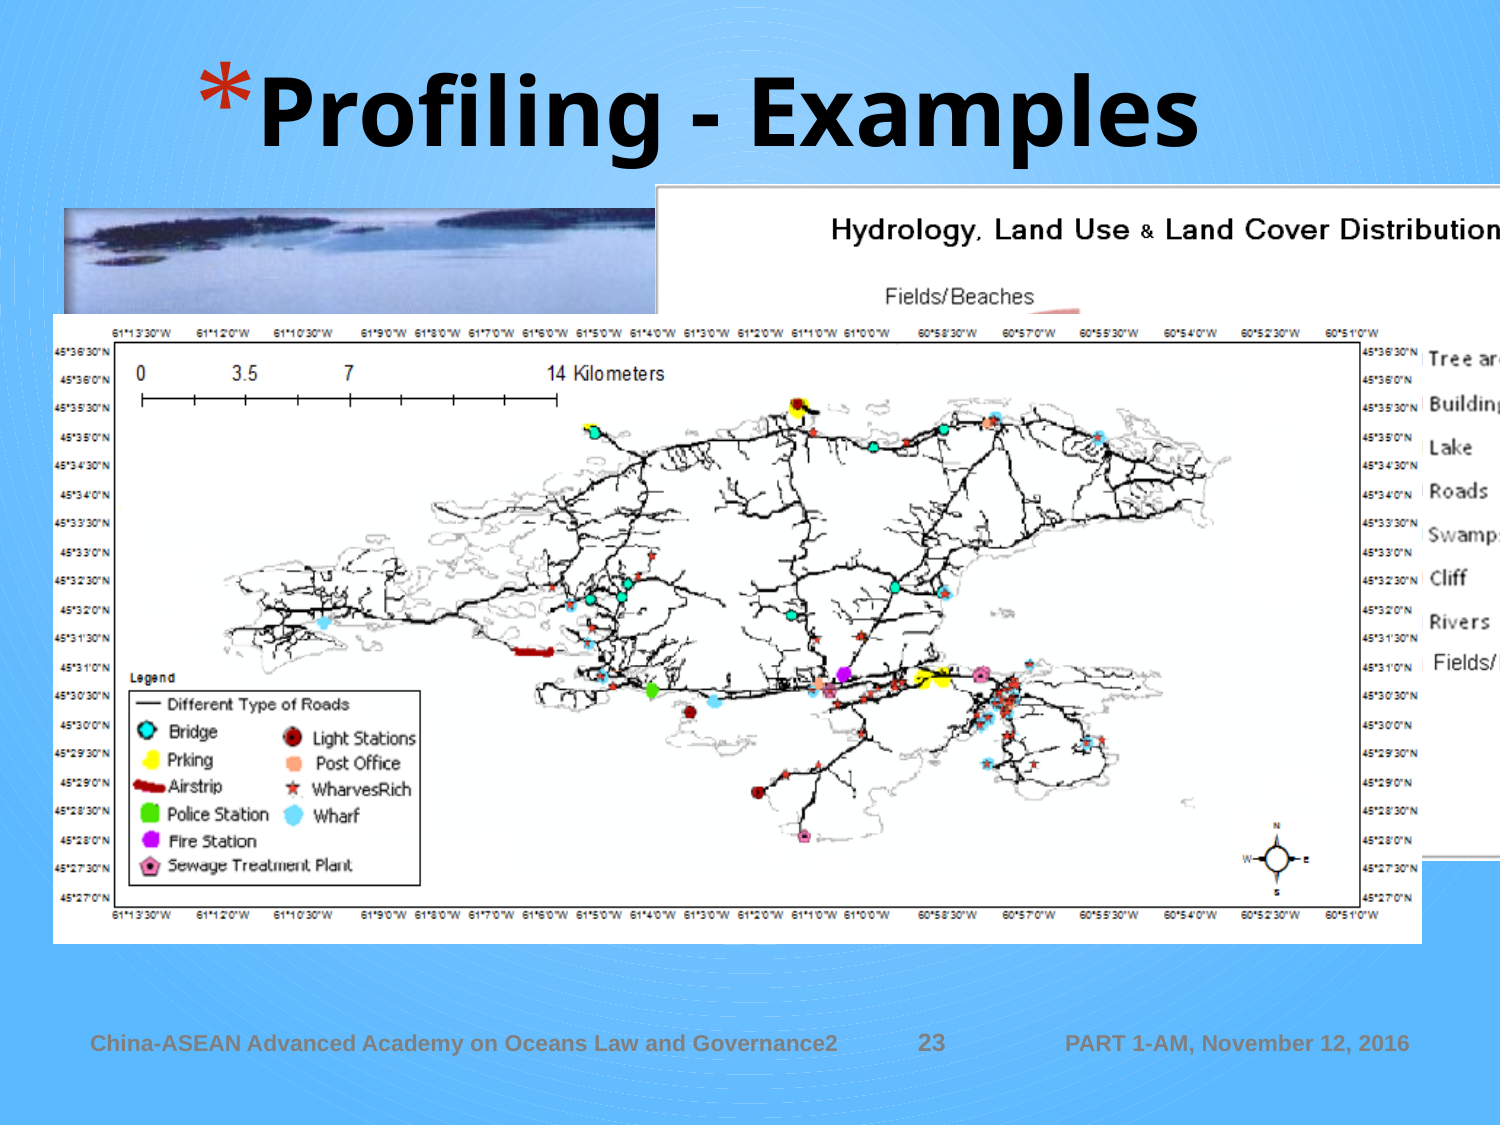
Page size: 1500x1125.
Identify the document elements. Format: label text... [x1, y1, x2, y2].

title Profiling - Examples [147, 42, 1216, 205]
footer China-ASEAN Advanced Academy on Oceans Law and Governance2 [75, 1012, 869, 1073]
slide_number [1012, 1012, 1425, 1073]
slide_number 23 [879, 1011, 984, 1072]
picture [52, 184, 1500, 944]
